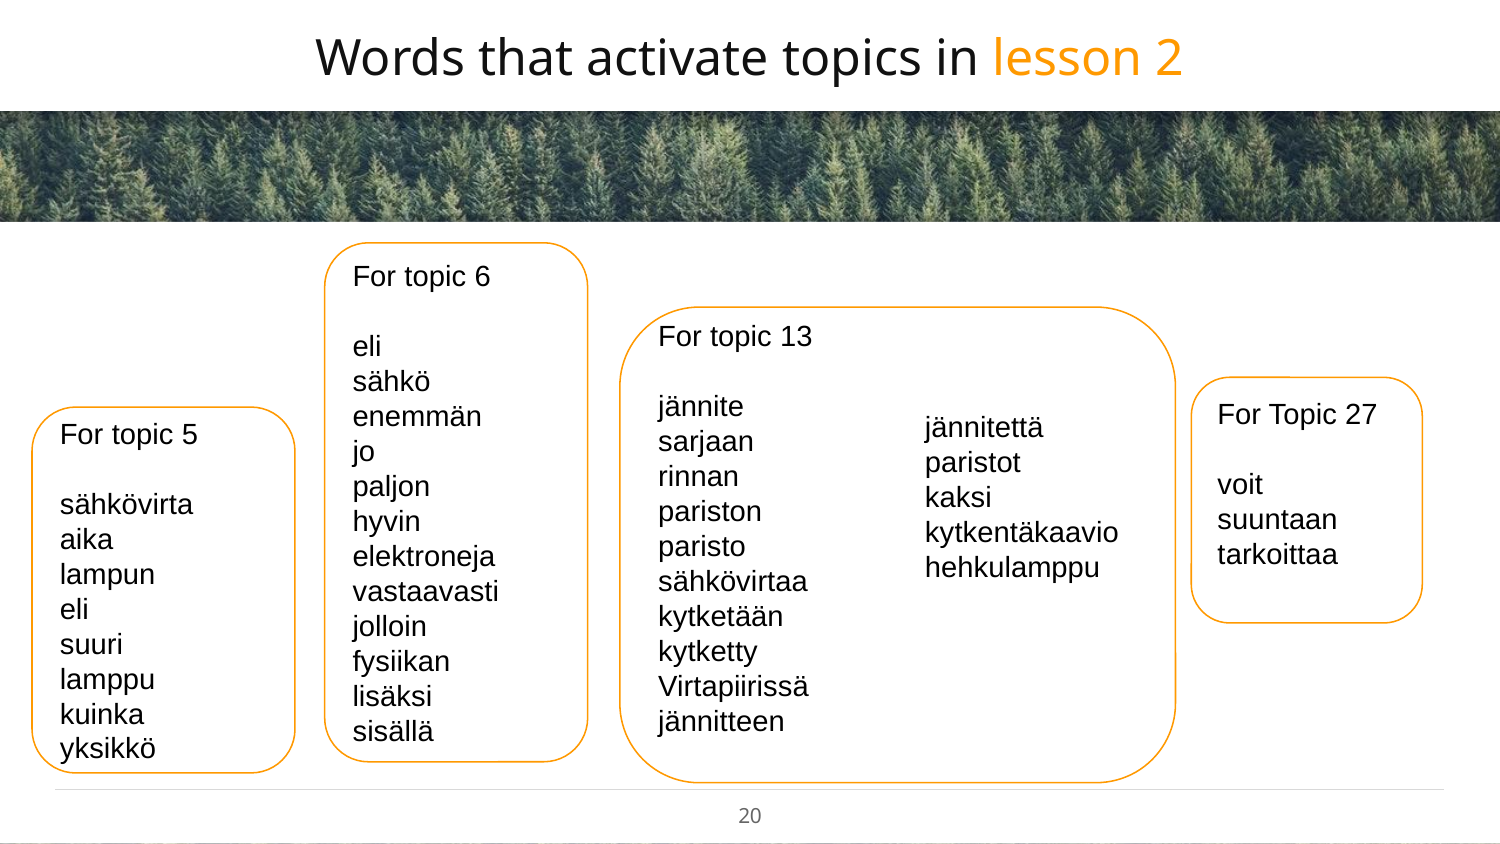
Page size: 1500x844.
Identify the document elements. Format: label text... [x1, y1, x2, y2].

picture [0, 111, 1500, 221]
text_box For topic 5 sähkövirta aika lampun eli suuri lamppu kuinka yksikkö [32, 407, 295, 773]
title Words that activate topics in lesson 2 [97, 0, 1403, 111]
text_box For Topic 27 voit suuntaan tarkoittaa [1191, 377, 1423, 623]
slide_number ‹#› [97, 789, 1403, 844]
text_box For topic 6 eli sähkö enemmän jo paljon hyvin elektroneja vastaavasti jolloin fysiikan lisäksi sisällä [324, 242, 588, 762]
text_box jännitettä paristot kaksi kytkentäkaavio hehkulamppu [910, 358, 1141, 627]
text_box For topic 13 jännite sarjaan rinnan pariston paristo sähkövirtaa kytketään kytketty Virtapiirissä jännitteen [619, 307, 1176, 783]
